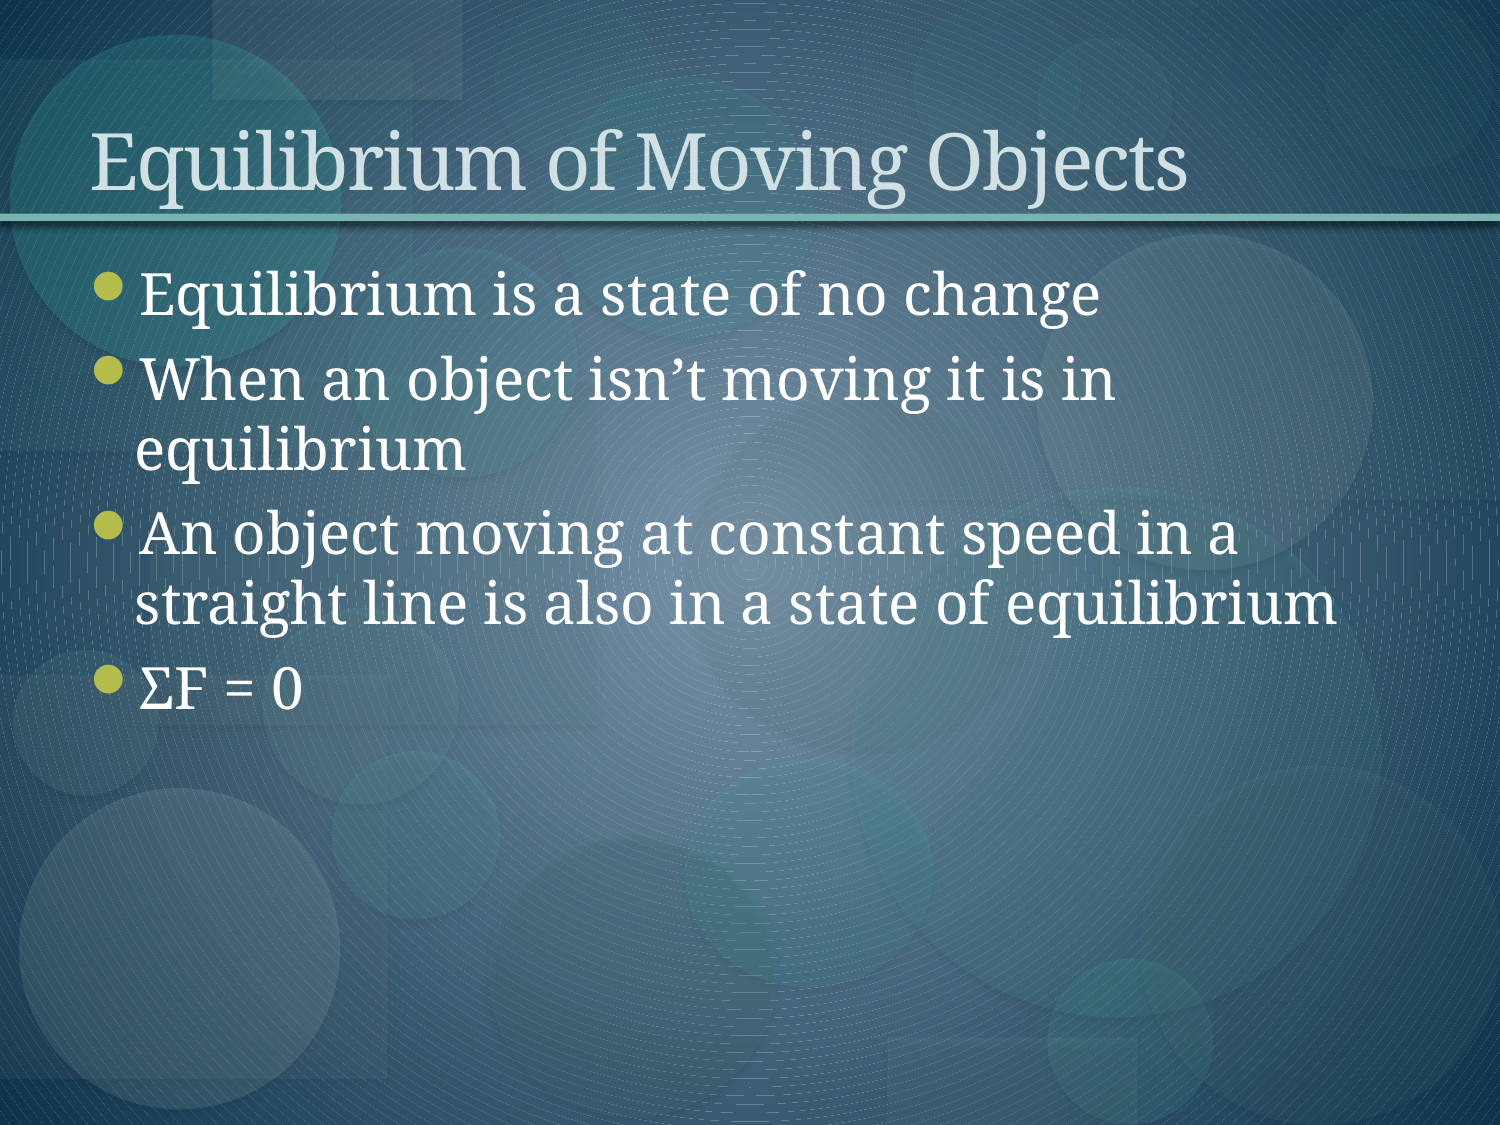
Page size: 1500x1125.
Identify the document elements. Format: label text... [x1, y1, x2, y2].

list Equilibrium is a state of no change When an object isn’t moving it is in equilibrium An object moving at constant speed in a straight line is also in a state of equilibrium ΣF = 0 [75, 249, 1425, 1000]
title Equilibrium of Moving Objects [75, 26, 1425, 214]
